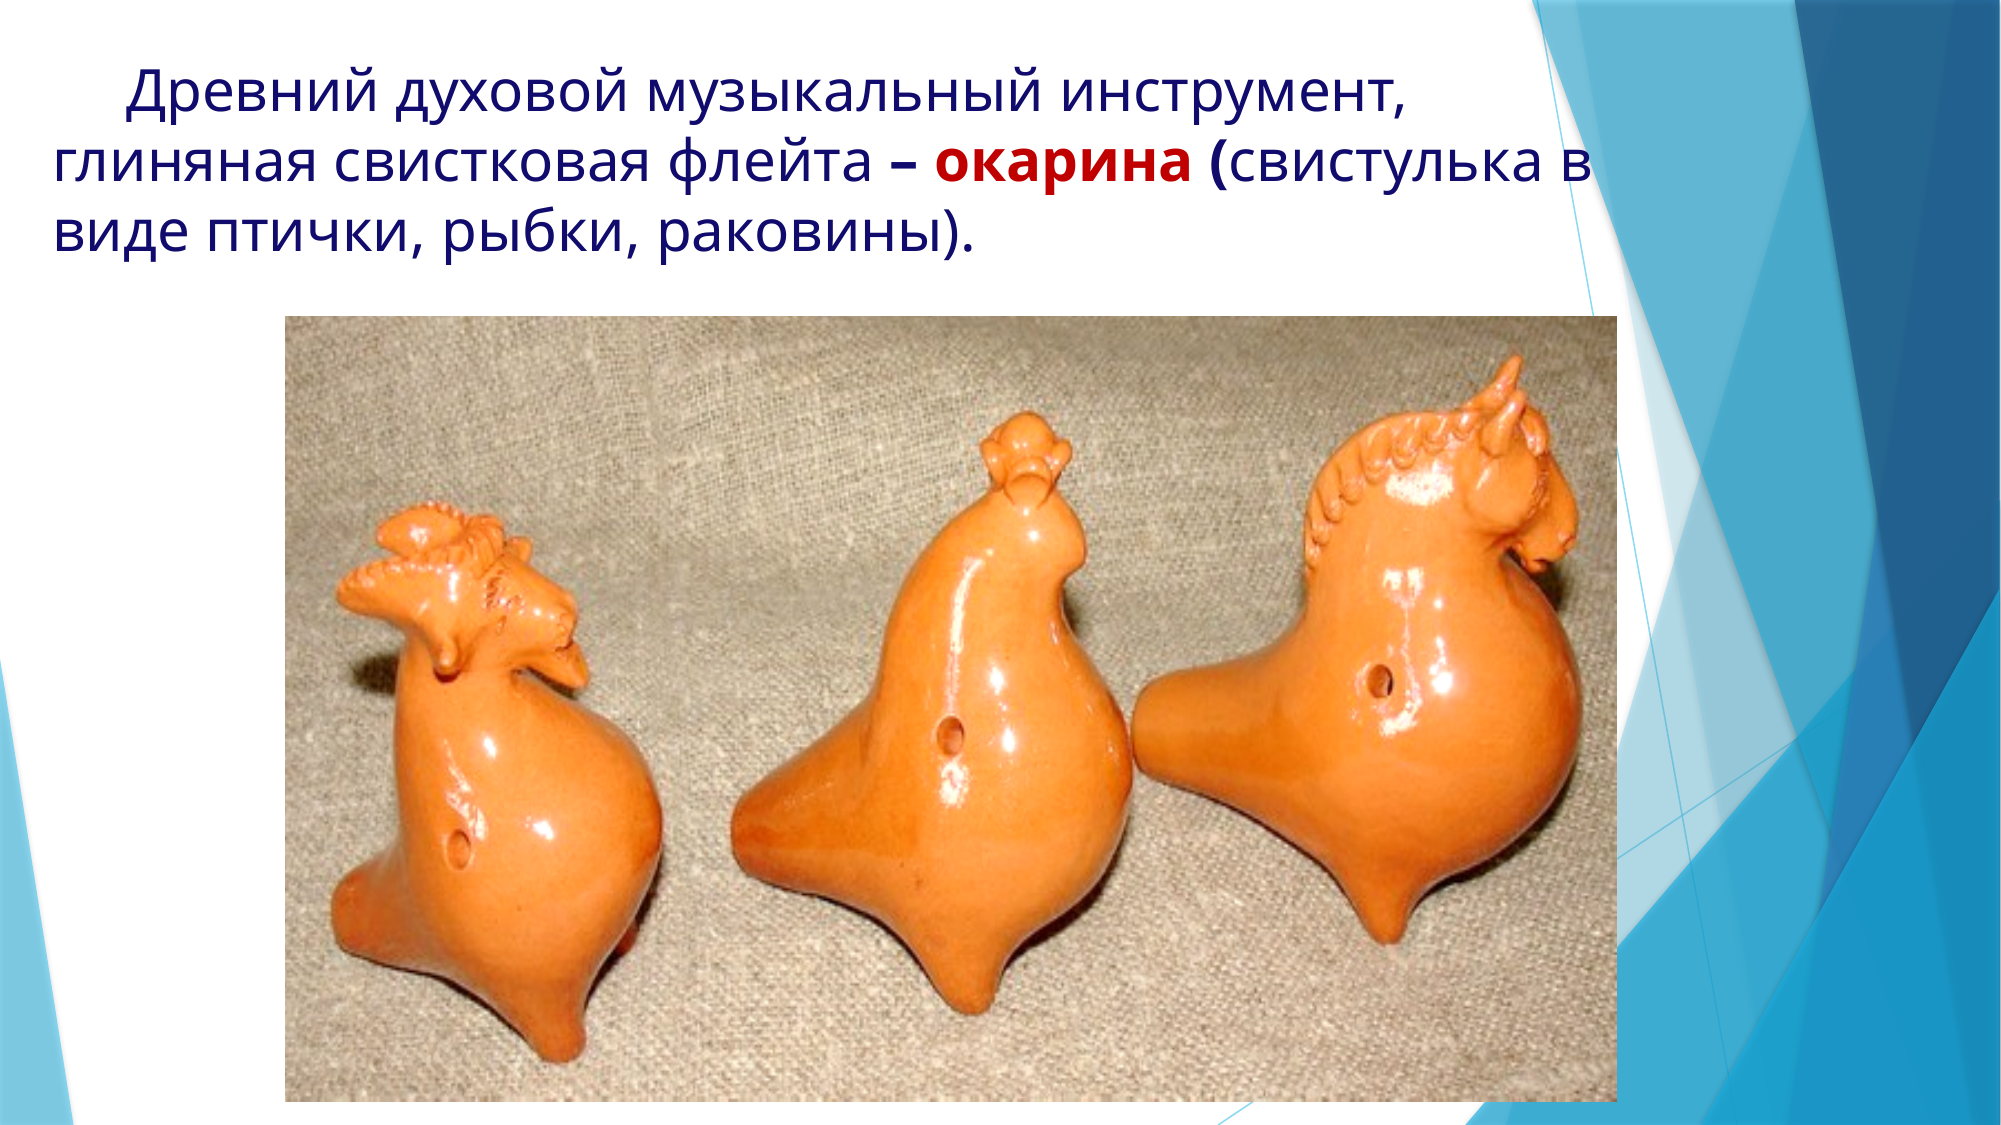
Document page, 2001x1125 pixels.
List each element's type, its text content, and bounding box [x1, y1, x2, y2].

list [285, 315, 1617, 1102]
title Древний духовой музыкальный инструмент, глиняная свистковая флейта – окарина (свистулька в виде птички, рыбки, раковины). [37, 46, 1704, 285]
